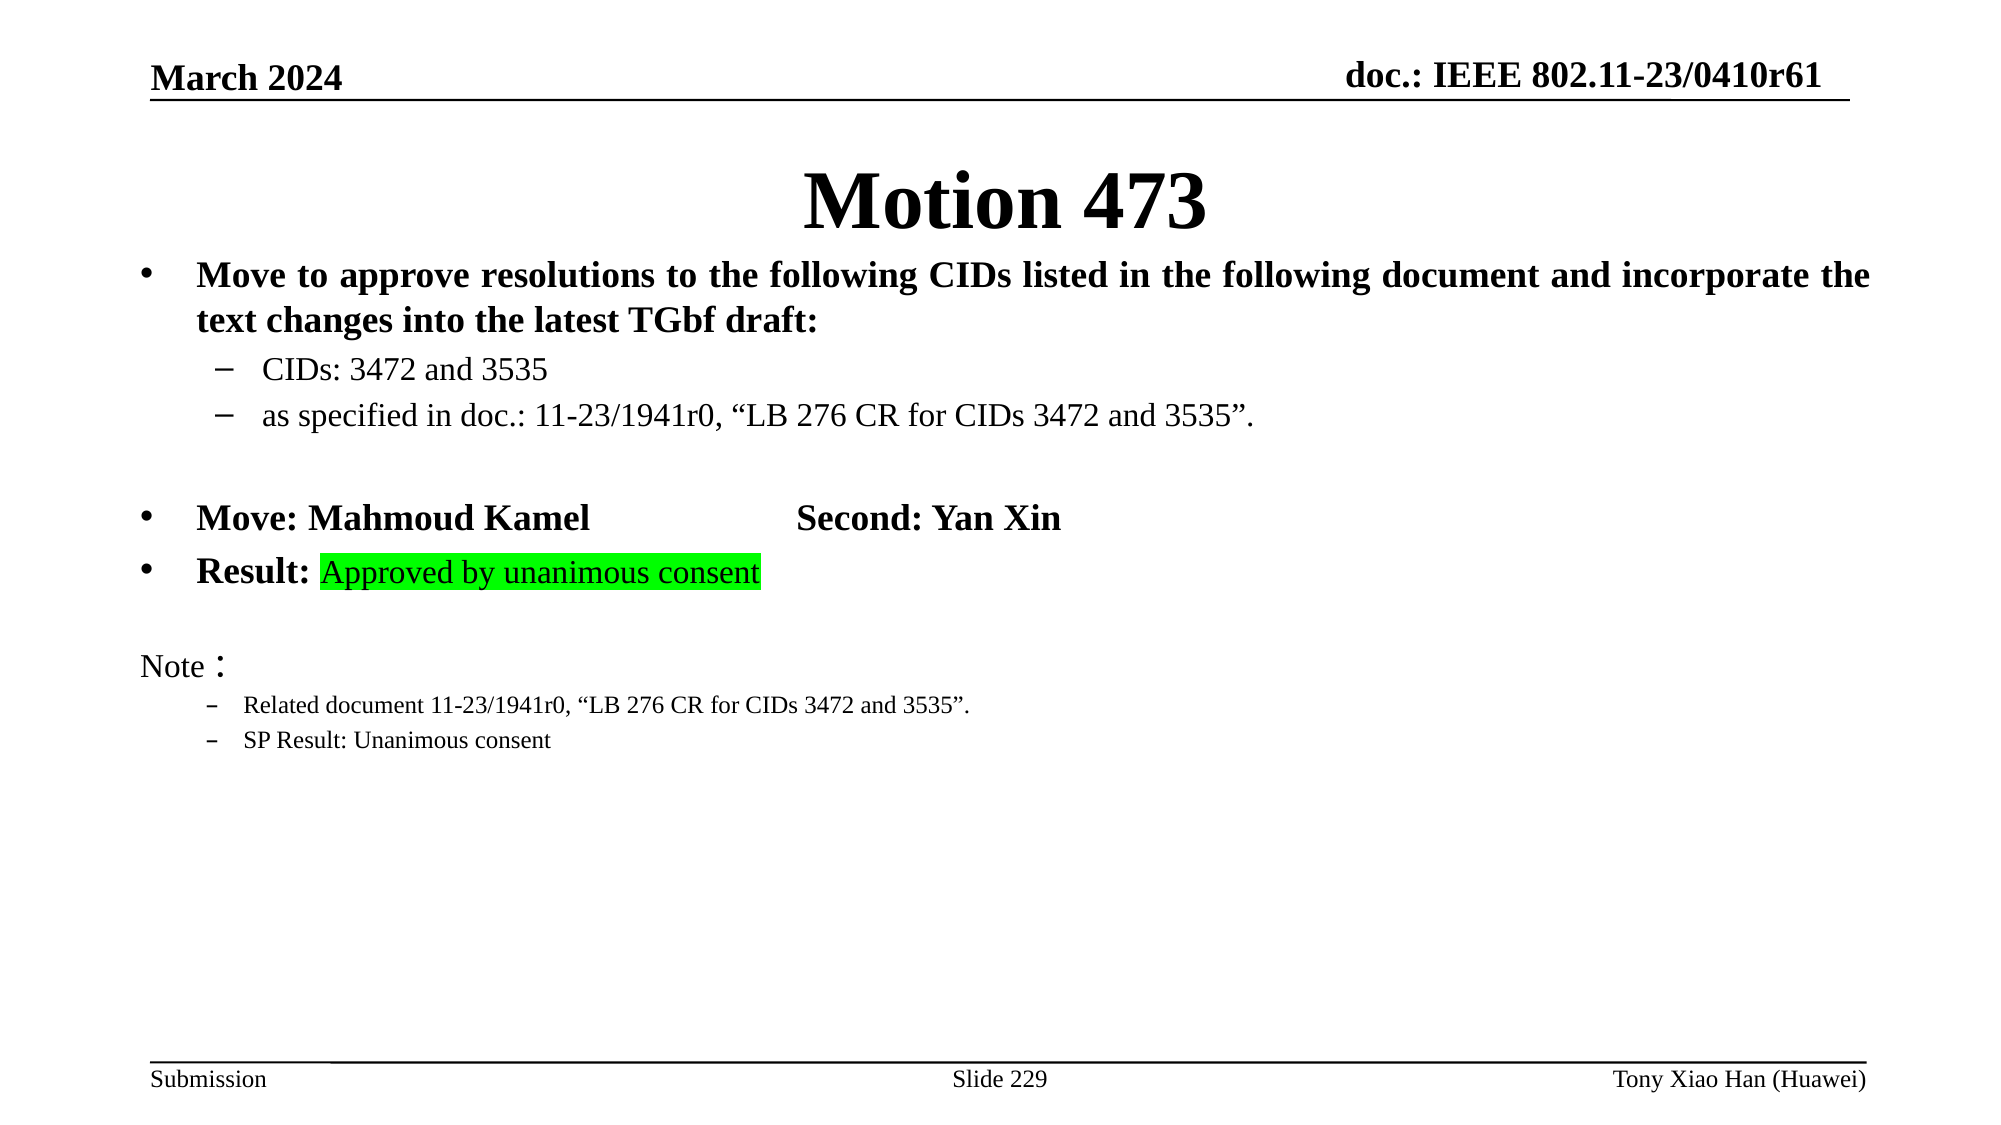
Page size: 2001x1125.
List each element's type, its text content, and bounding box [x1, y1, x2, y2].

text_box Motion 473 [368, 137, 1644, 212]
text_box Move to approve resolutions to the following CIDs listed in the following document and incorporate the text changes into the latest TGbf draft: CIDs: 3472 and 3535 as specified in doc.: 11-23/1941r0, “LB 276 CR for CIDs 3472 and 3535”. Move: Mahmoud Kamel Second: Yan Xin Result: Approved by unanimous consent Note： Related document 11-23/1941r0, “LB 276 CR for CIDs 3472 and 3535”. SP Result: Unanimous consent [125, 212, 1888, 988]
